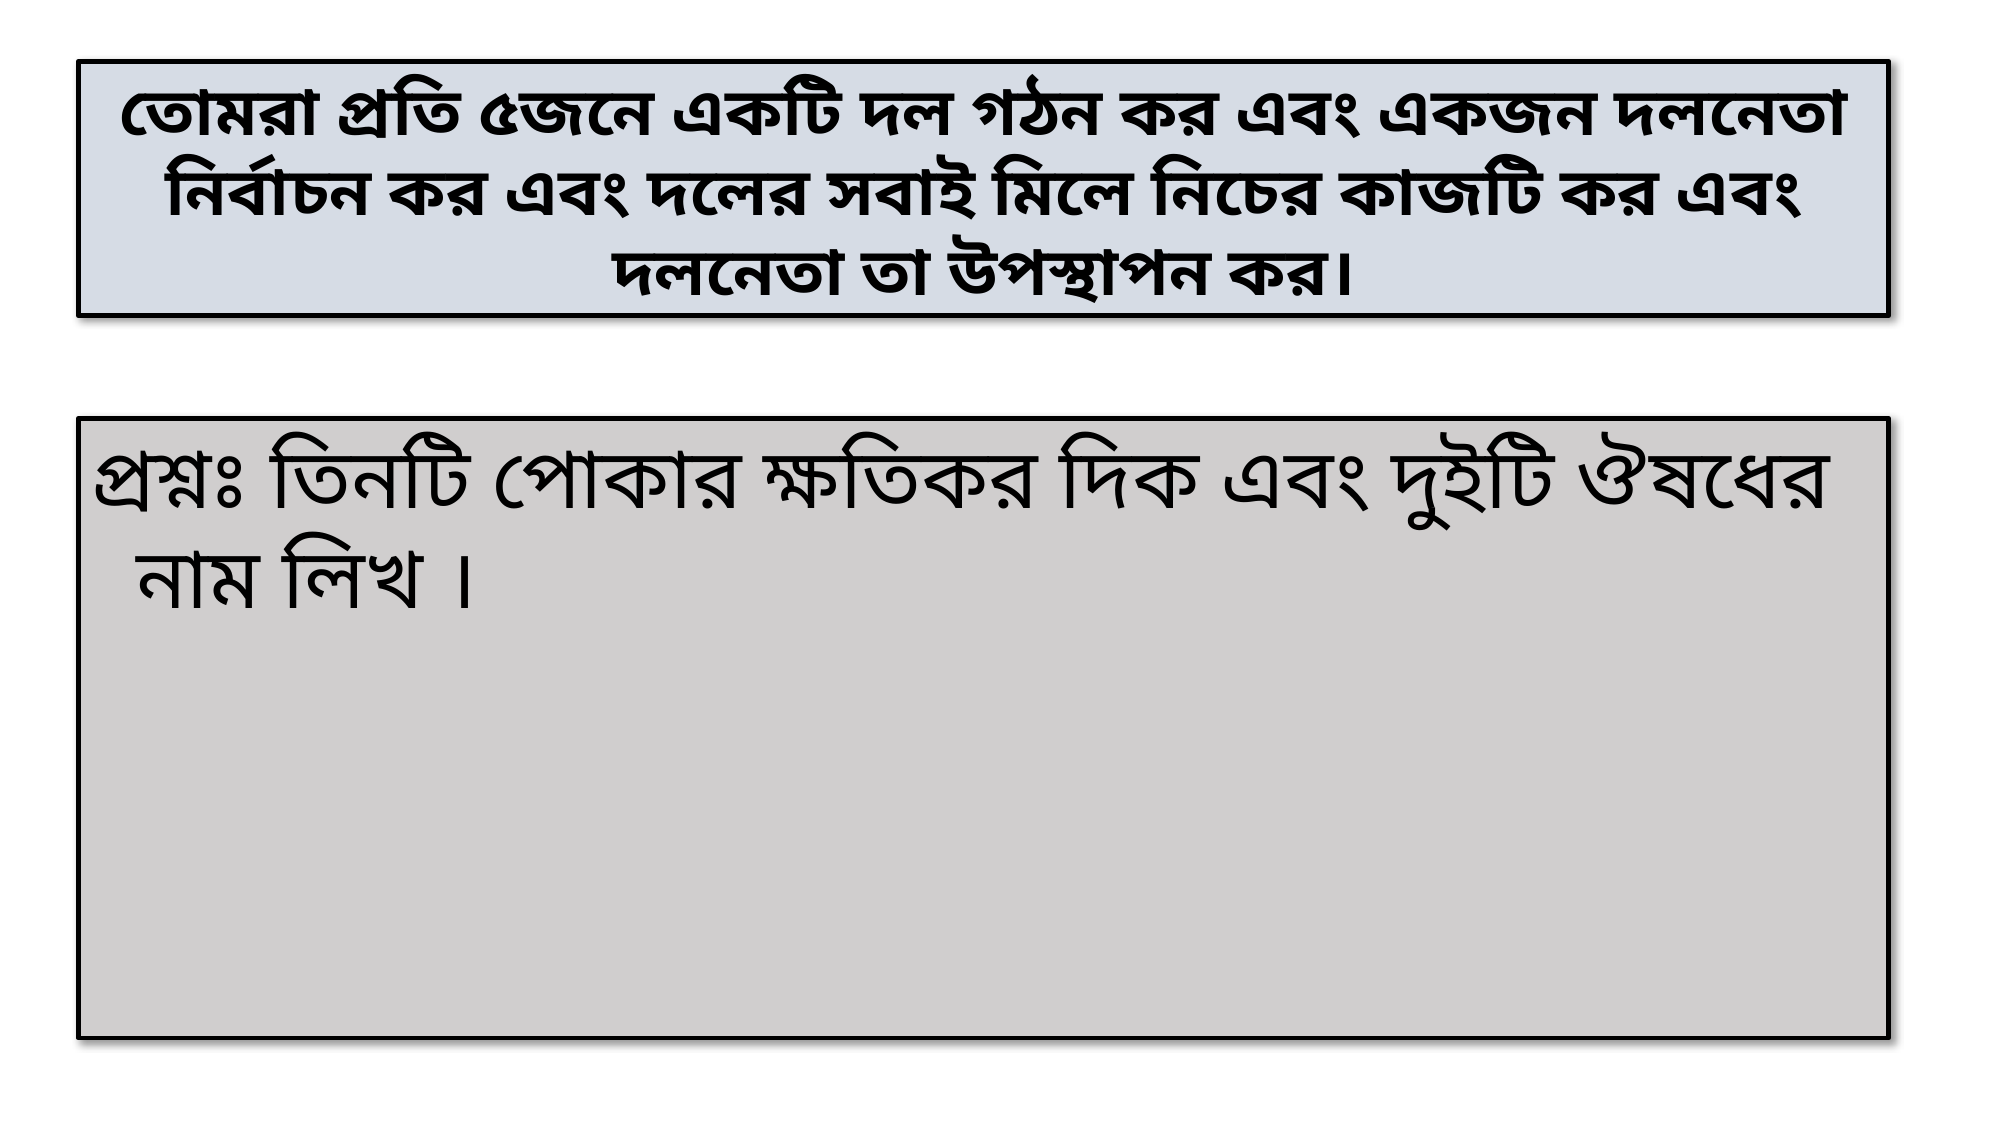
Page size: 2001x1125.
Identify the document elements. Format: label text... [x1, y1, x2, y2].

text_box প্রশ্নঃ তিনটি পোকার ক্ষতিকর দিক এবং দুইটি ঔষধের নাম লিখ । [78, 418, 1889, 1038]
text_box তোমরা প্রতি ৫জনে একটি দল গঠন কর এবং একজন দলনেতা নির্বাচন কর এবং দলের সবাই মিলে নিচের কাজটি কর এবং দলনেতা তা উপস্থাপন কর। [78, 61, 1889, 316]
